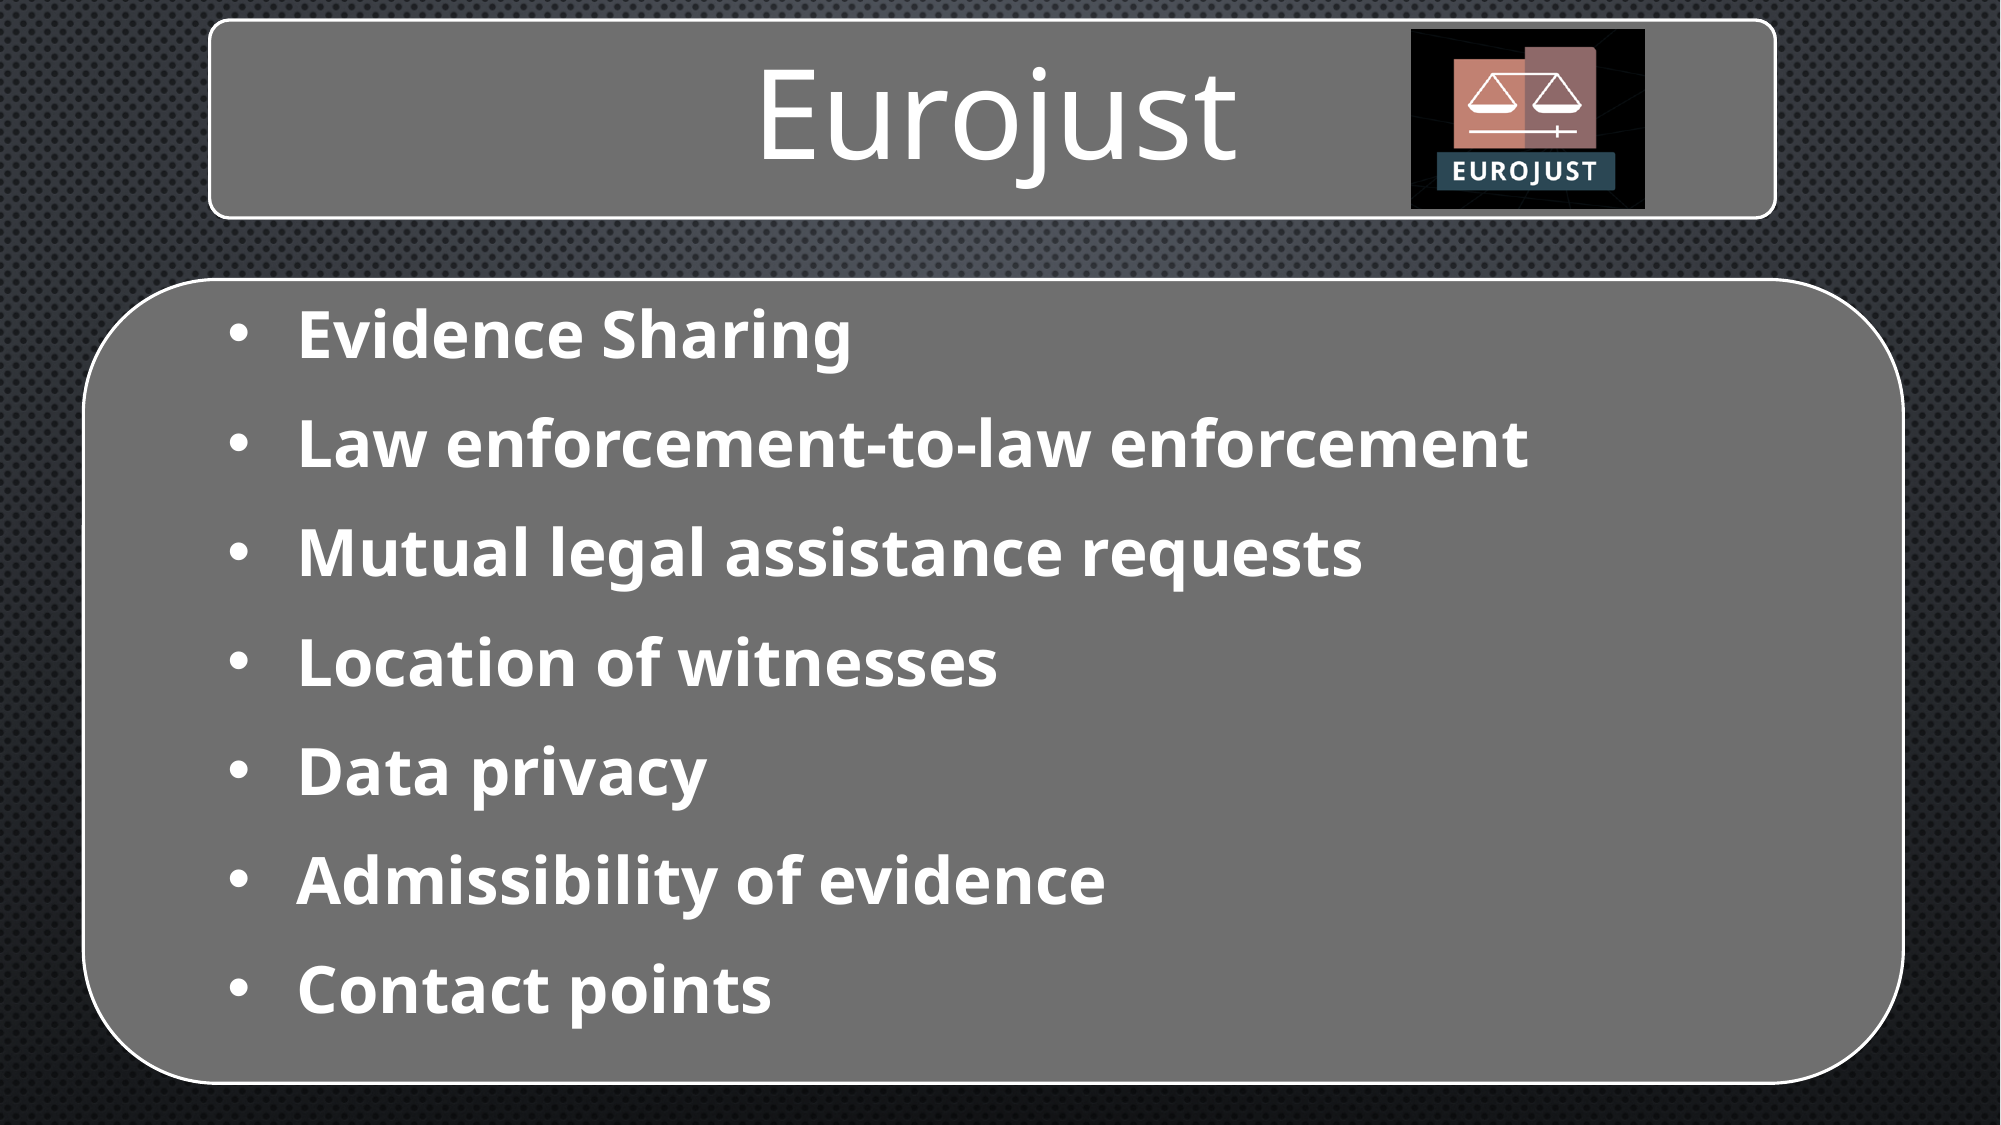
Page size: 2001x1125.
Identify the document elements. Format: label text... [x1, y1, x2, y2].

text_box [125, 19, 1776, 219]
text_box Evidence Sharing Law enforcement-to-law enforcement Mutual legal assistance requests Location of witnesses Data privacy Admissibility of evidence Contact points [222, 278, 1819, 1038]
picture [1410, 29, 1645, 209]
text_box [81, 277, 1905, 1085]
